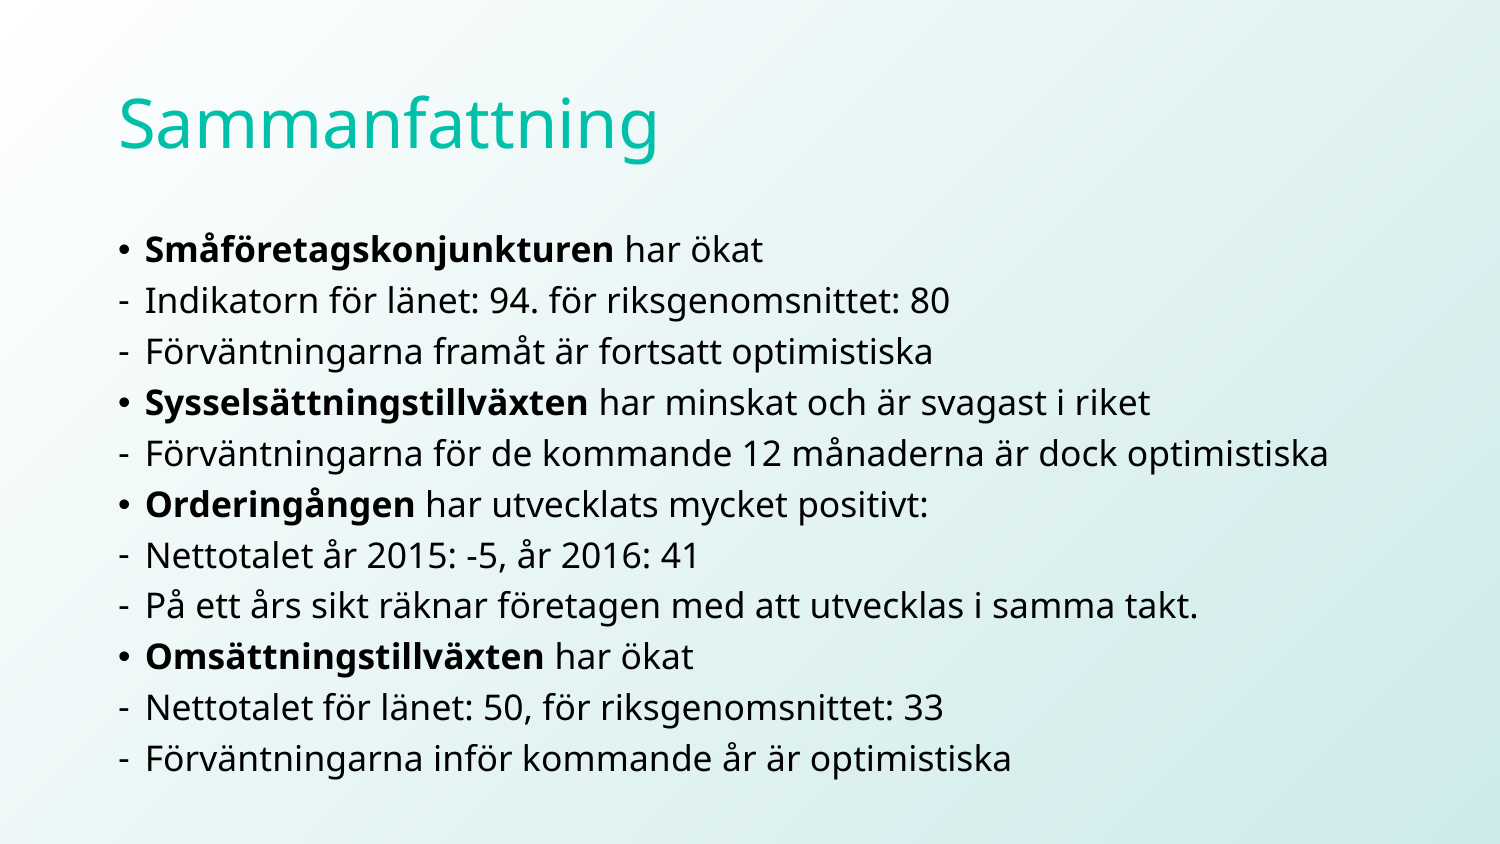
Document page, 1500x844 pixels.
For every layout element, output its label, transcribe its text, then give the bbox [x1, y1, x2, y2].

list Småföretagskonjunkturen har ökat Indikatorn för länet: 94. för riksgenomsnittet: 80 Förväntningarna framåt är fortsatt optimistiska Sysselsättningstillväxten har minskat och är svagast i riket Förväntningarna för de kommande 12 månaderna är dock optimistiska Orderingången har utvecklats mycket positivt: Nettotalet år 2015: -5, år 2016: 41 På ett års sikt räknar företagen med att utvecklas i samma takt. Omsättningstillväxten har ökat Nettotalet för länet: 50, för riksgenomsnittet: 33 Förväntningarna inför kommande år är optimistiska [103, 224, 1397, 793]
title Sammanfattning [103, 44, 1397, 208]
